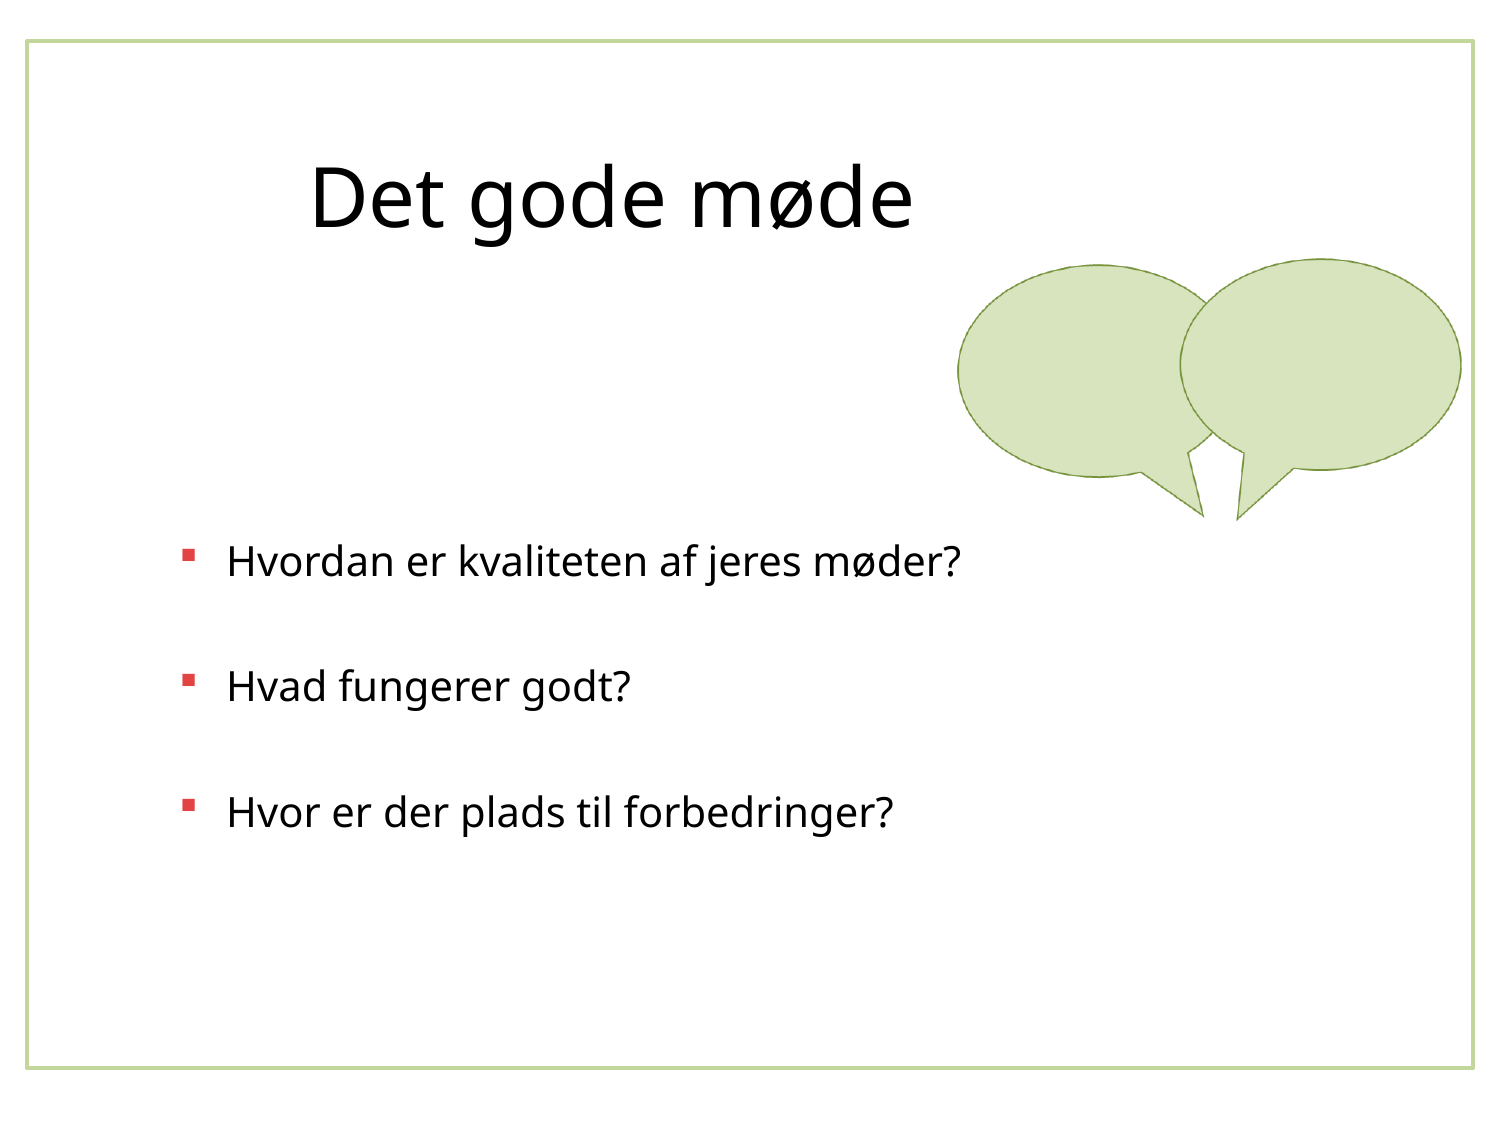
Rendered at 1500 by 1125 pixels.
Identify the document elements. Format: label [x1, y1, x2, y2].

text_box [374, 532, 1125, 593]
text_box [25, 39, 1475, 1070]
picture [955, 257, 1462, 522]
